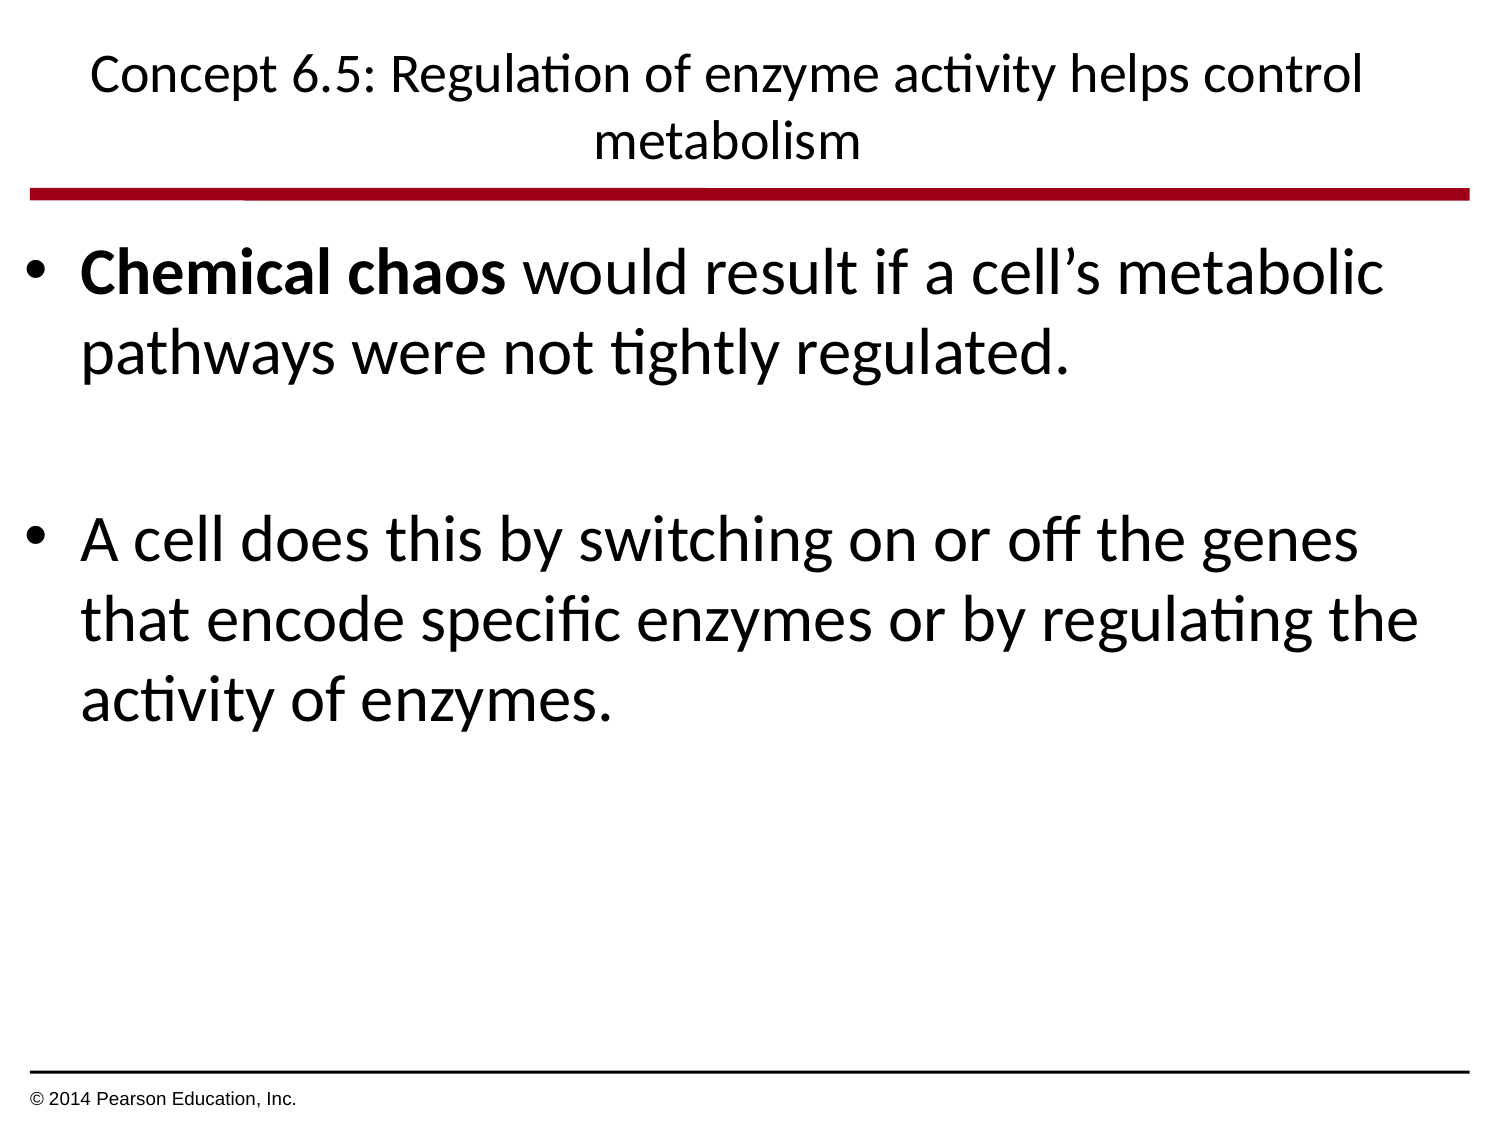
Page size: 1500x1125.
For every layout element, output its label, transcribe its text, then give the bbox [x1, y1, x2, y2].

title Concept 6.5: Regulation of enzyme activity helps control metabolism [9, 28, 1447, 179]
list Chemical chaos would result if a cell’s metabolic pathways were not tightly regulated. A cell does this by switching on or off the genes that encode specific enzymes or by regulating the activity of enzymes. [9, 220, 1453, 994]
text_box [29, 1071, 1470, 1110]
